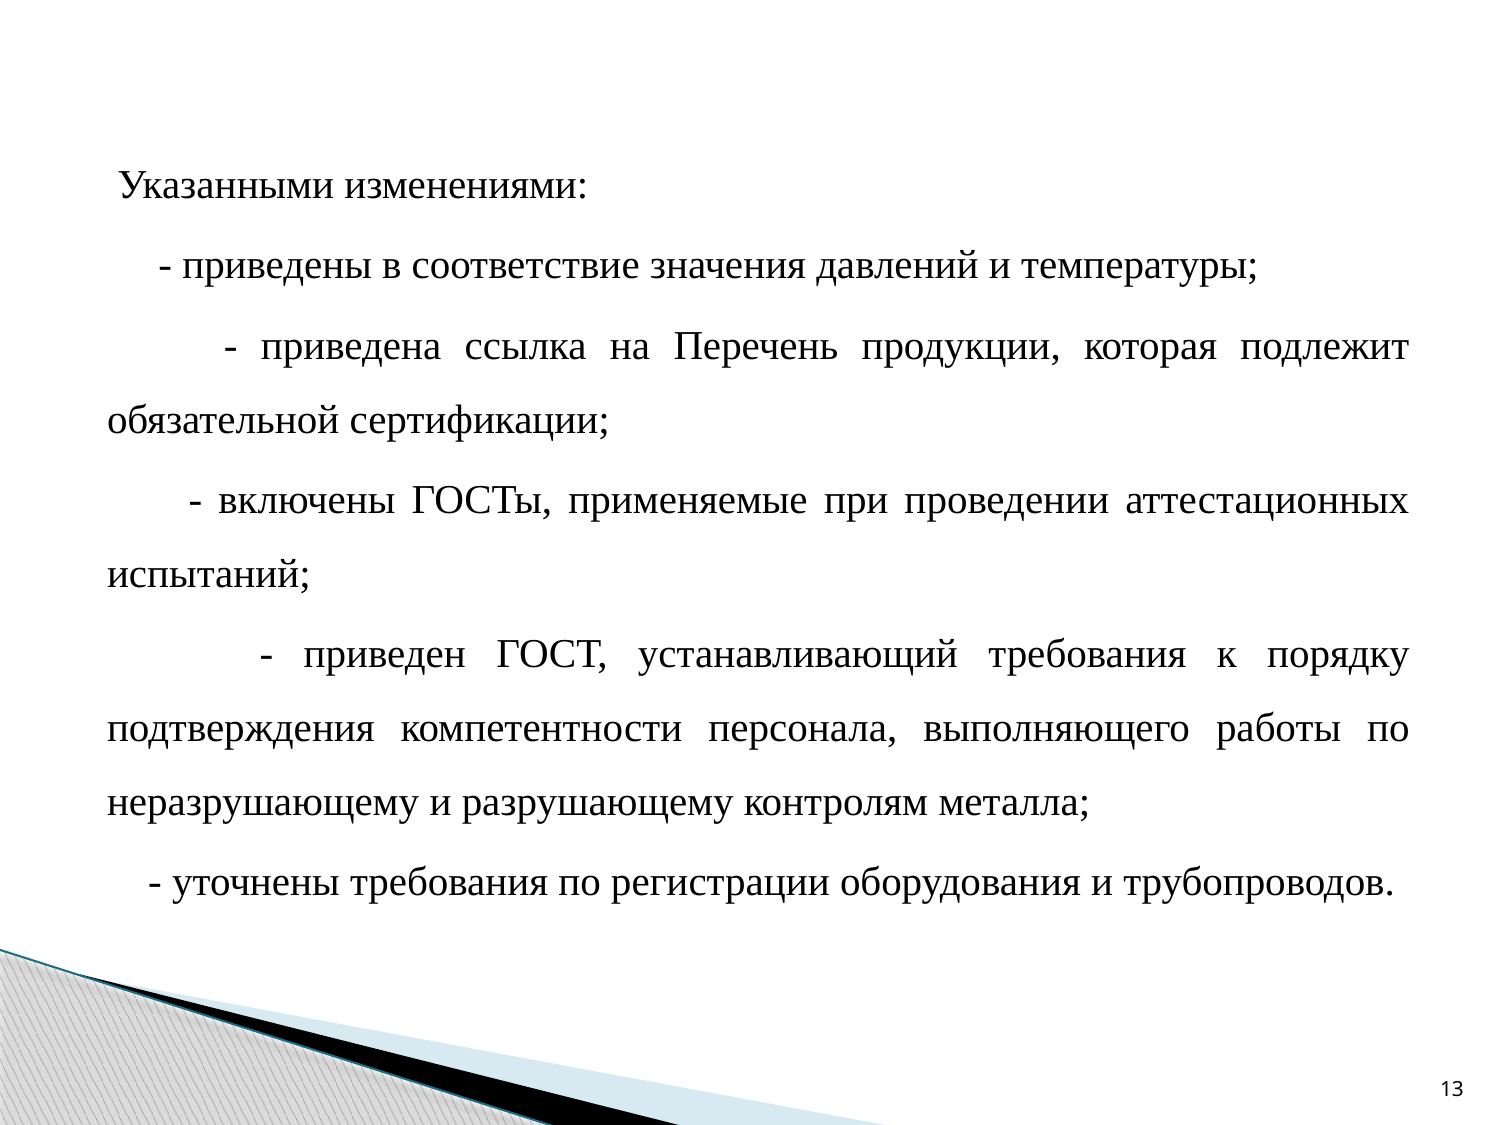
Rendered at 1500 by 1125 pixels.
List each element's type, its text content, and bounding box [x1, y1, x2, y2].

list Указанными изменениями: - приведены в соответствие значения давлений и температуры; - приведена ссылка на Перечень продукции, которая подлежит обязательной сертификации; - включены ГОСТы, применяемые при проведении аттестационных испытаний; - приведен ГОСТ, устанавливающий требования к порядку подтверждения компетентности персонала, выполняющего работы по неразрушающему и разрушающему контролям металла; - уточнены требования по регистрации оборудования и трубопроводов. [75, 125, 1425, 986]
slide_number 13 [1418, 1051, 1479, 1112]
